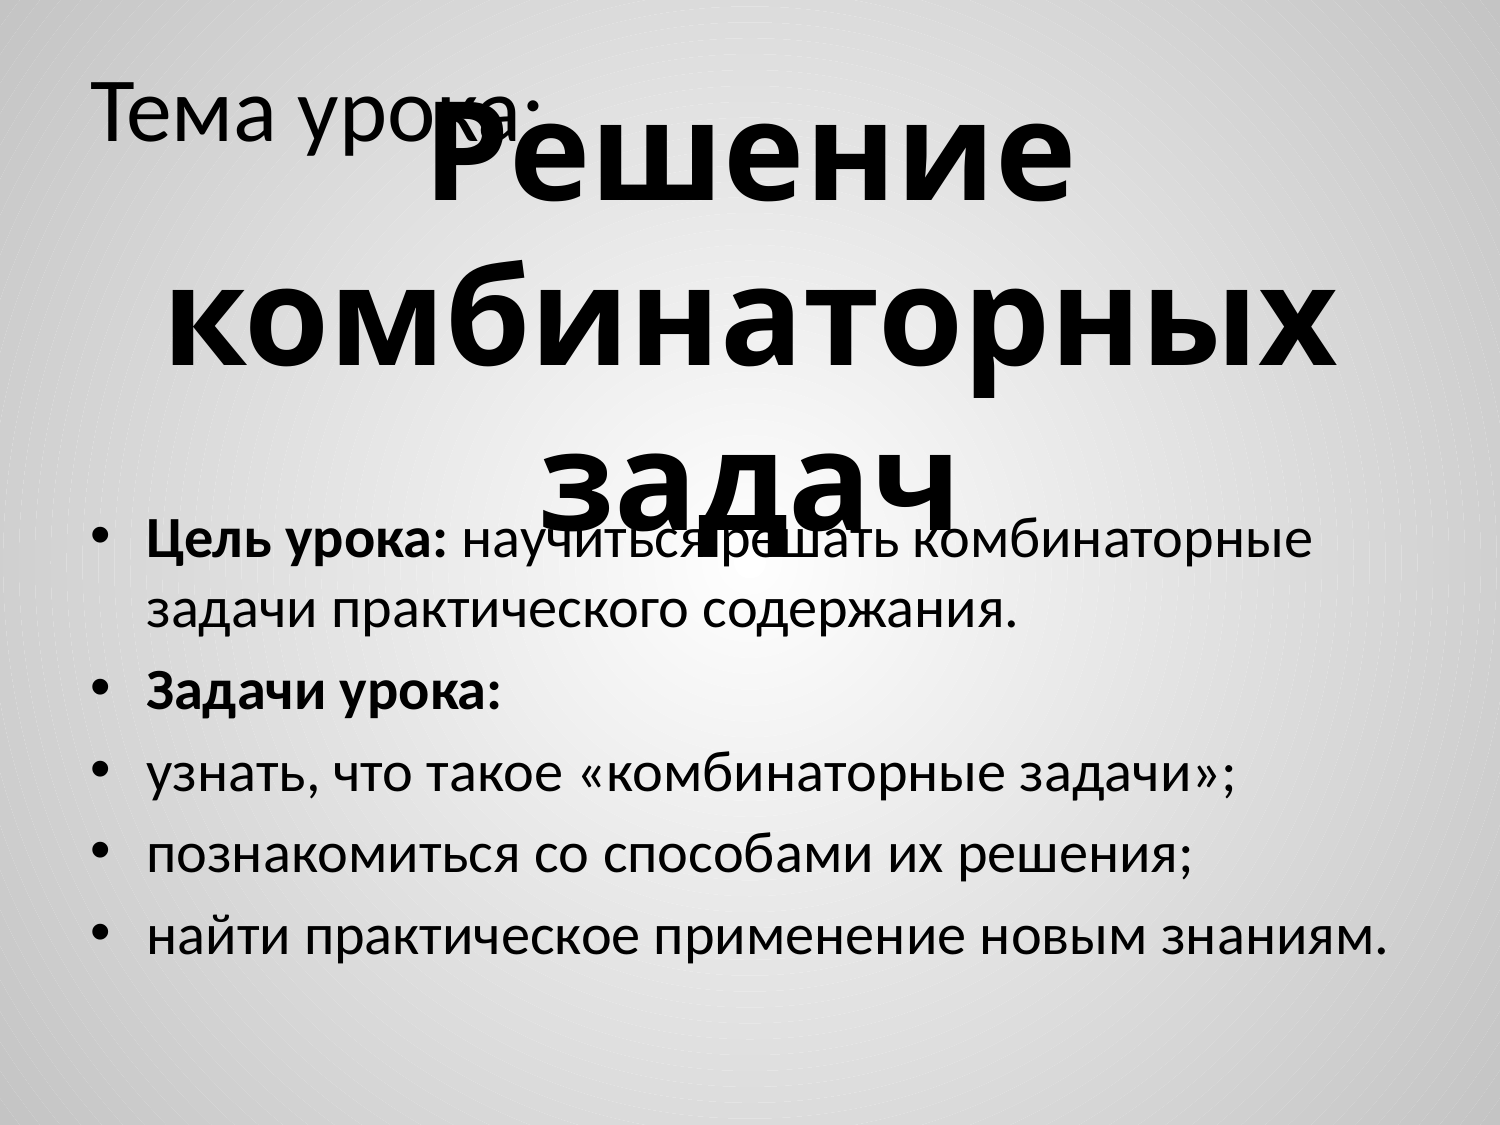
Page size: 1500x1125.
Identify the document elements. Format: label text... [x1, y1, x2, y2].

text_box Решение комбинаторных задач [93, 140, 1407, 481]
title Тема урока: [74, 44, 575, 165]
list Цель урока: научиться решать комбинаторные задачи практического содержания. Задачи урока: узнать, что такое «комбинаторные задачи»; познакомиться со способами их решения; найти практическое применение новым знаниям. [74, 491, 1426, 1006]
